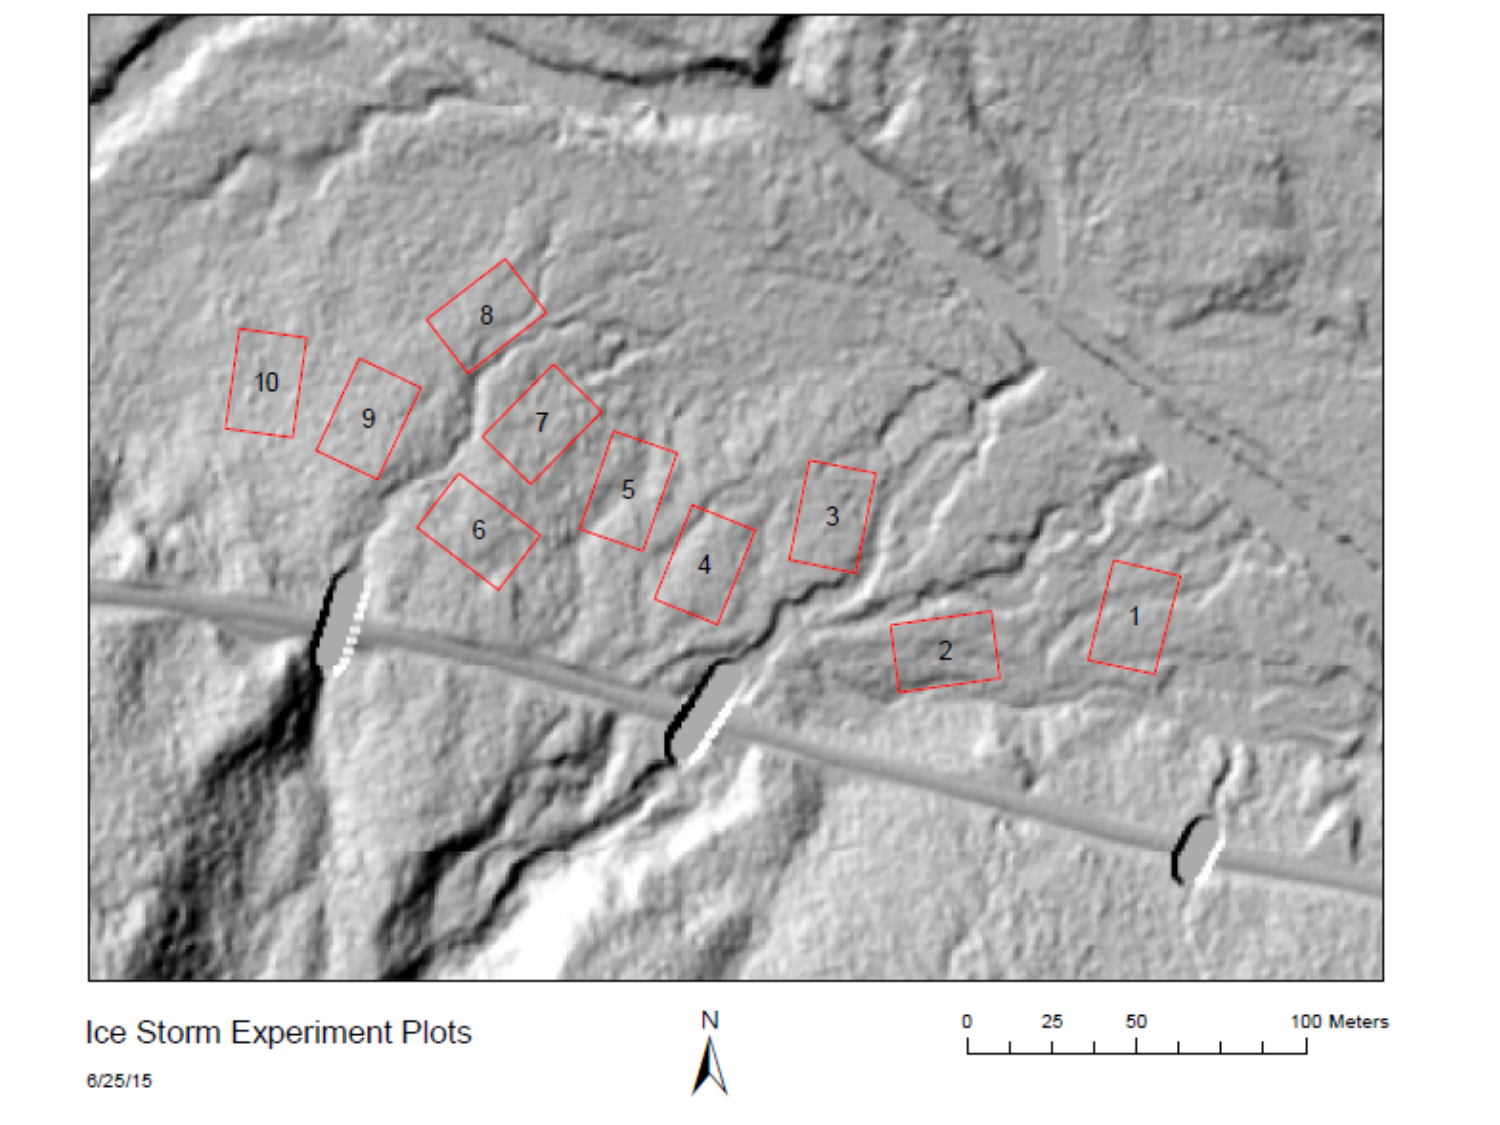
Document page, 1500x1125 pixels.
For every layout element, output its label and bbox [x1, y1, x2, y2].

picture [74, 0, 1401, 1107]
